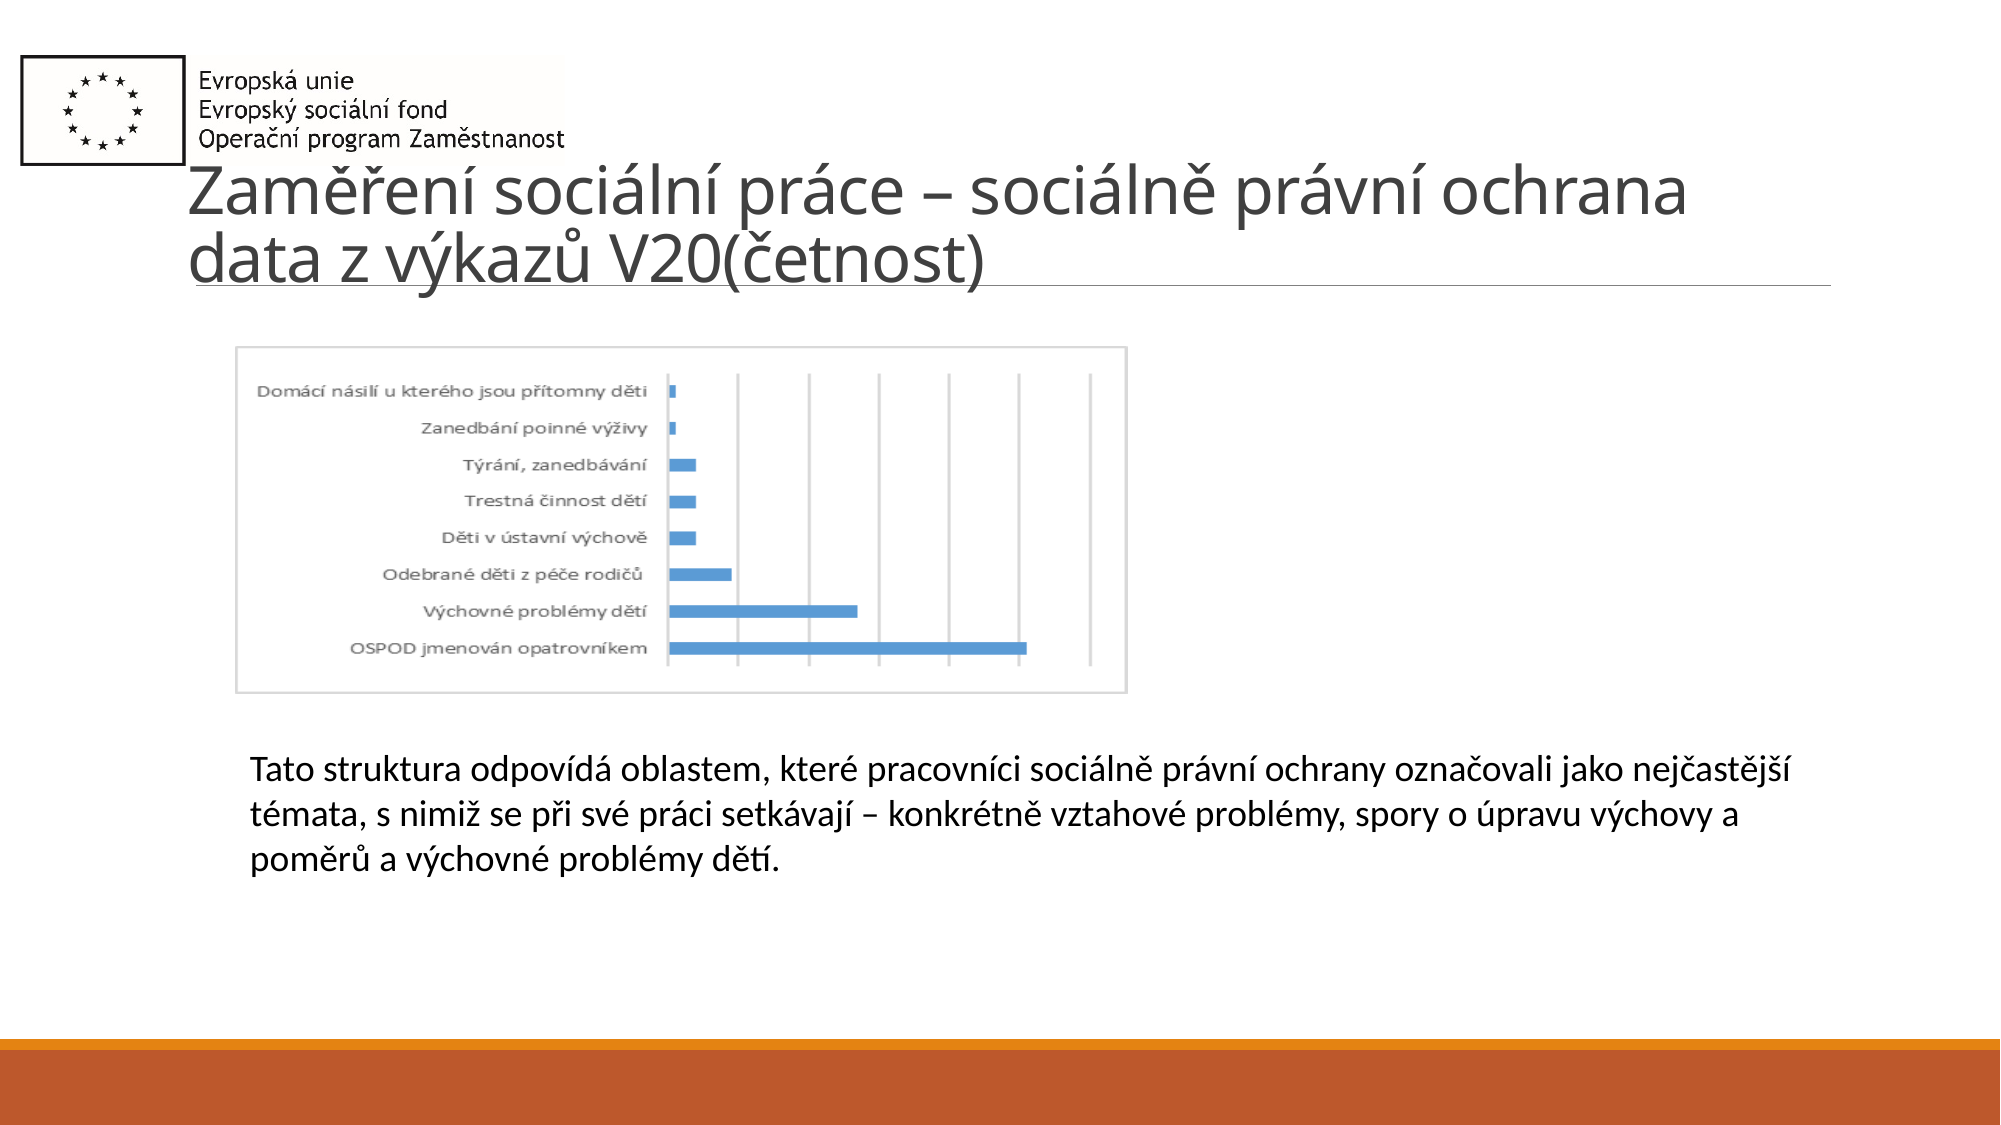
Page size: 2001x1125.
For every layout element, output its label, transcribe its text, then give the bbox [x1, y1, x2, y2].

text_box Tato struktura odpovídá oblastem, které pracovníci sociálně právní ochrany označovali jako nejčastější témata, s nimiž se při své práci setkávají – konkrétně vztahové problémy, spory o úpravu výchovy a poměrů a výchovné problémy dětí. [235, 736, 1854, 886]
picture [19, 28, 1041, 206]
picture [234, 346, 1129, 694]
title Zaměření sociální práce – sociálně právní ochrana data z výkazů V20(četnost) [172, 65, 1823, 304]
